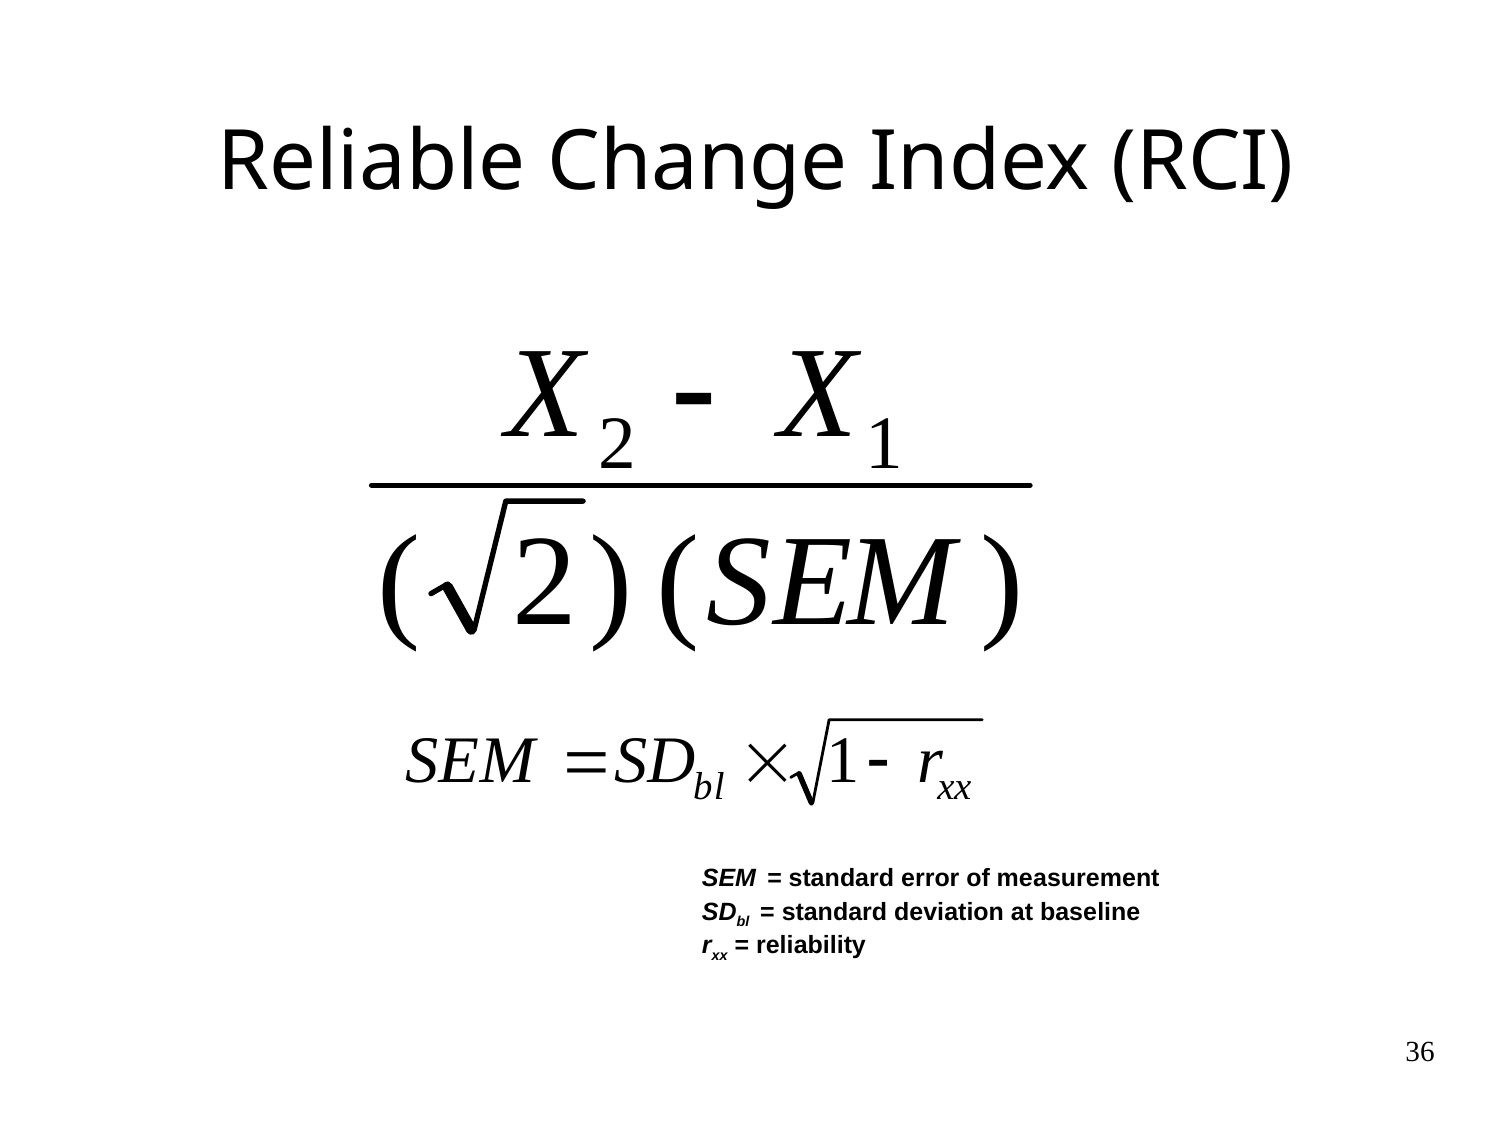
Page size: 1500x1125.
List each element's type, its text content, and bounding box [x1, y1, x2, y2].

title Reliable Change Index (RCI) [112, 62, 1401, 251]
slide_number 36 [1209, 1024, 1451, 1103]
text_box SEM = standard error of measurement SDbl = standard deviation at baseline rxx = reliability [687, 853, 1275, 1001]
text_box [349, 312, 1062, 680]
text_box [393, 704, 998, 822]
